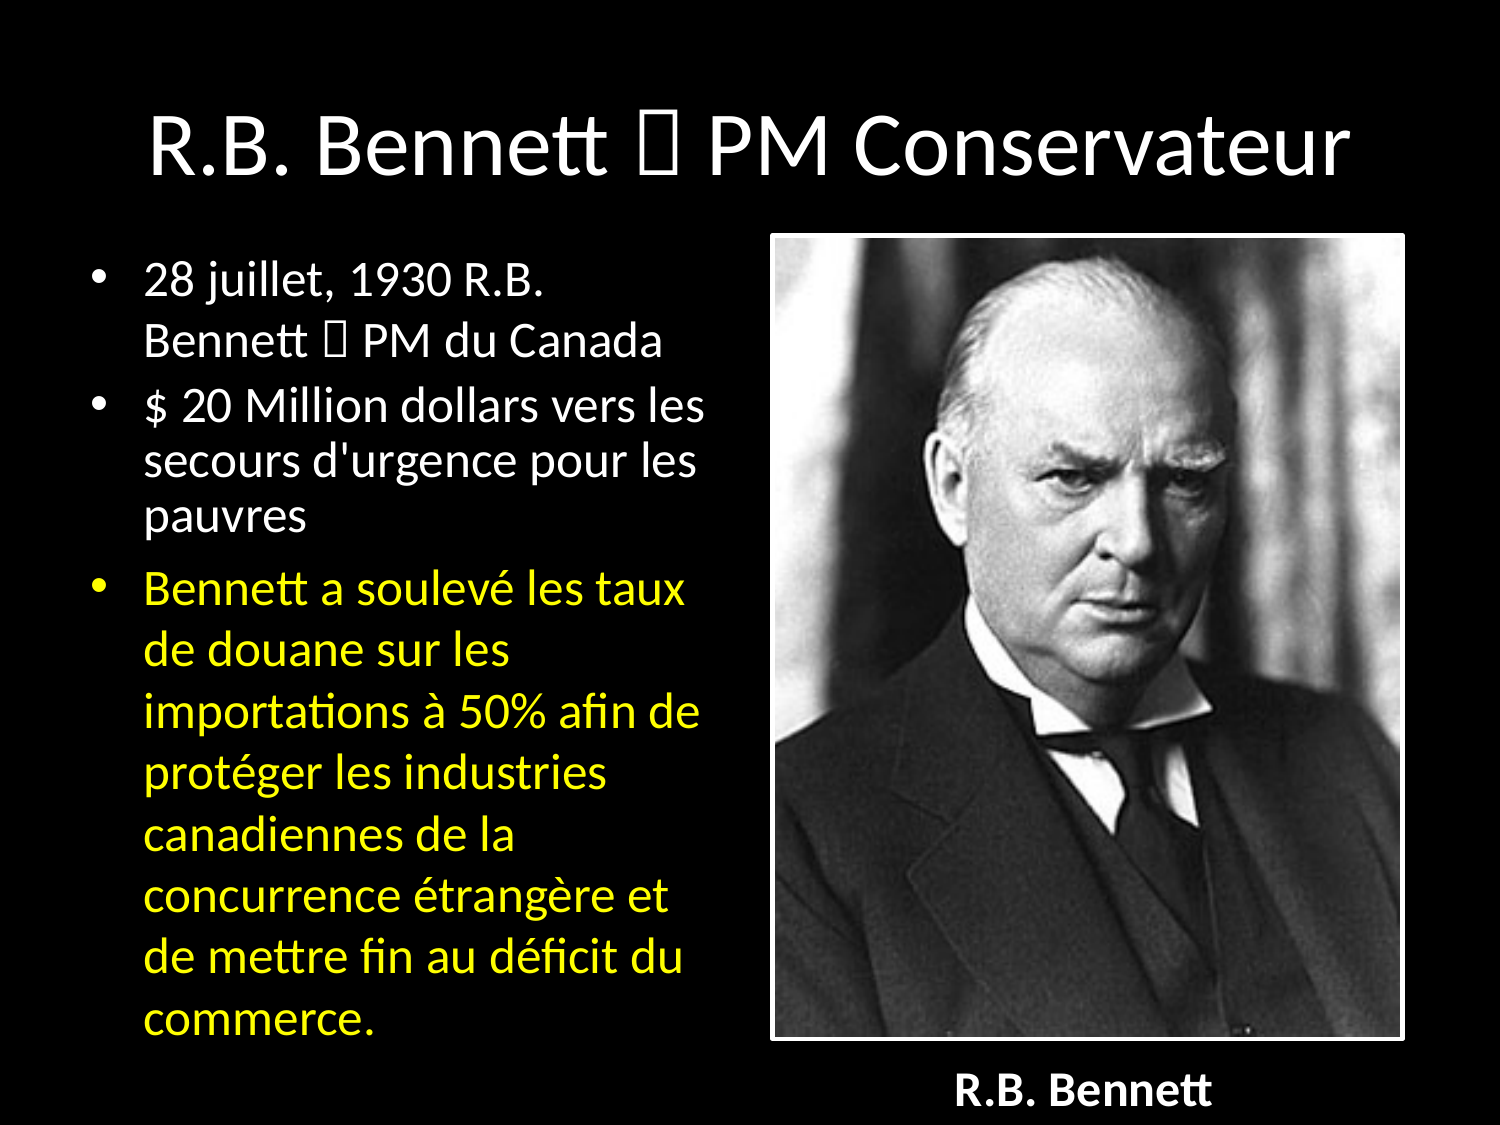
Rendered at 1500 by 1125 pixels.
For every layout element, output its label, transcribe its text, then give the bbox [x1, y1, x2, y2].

text_box R.B. Bennett [940, 1049, 1229, 1124]
list 28 juillet, 1930 R.B. Bennett  PM du Canada $ 20 Million dollars vers les secours d'urgence pour les pauvres Bennett a soulevé les taux de douane sur les importations à 50% afin de protéger les industries canadiennes de la concurrence étrangère et de mettre fin au déficit du commerce. [75, 237, 738, 1063]
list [774, 237, 1401, 1037]
title R.B. Bennett  PM Conservateur [75, 45, 1425, 233]
